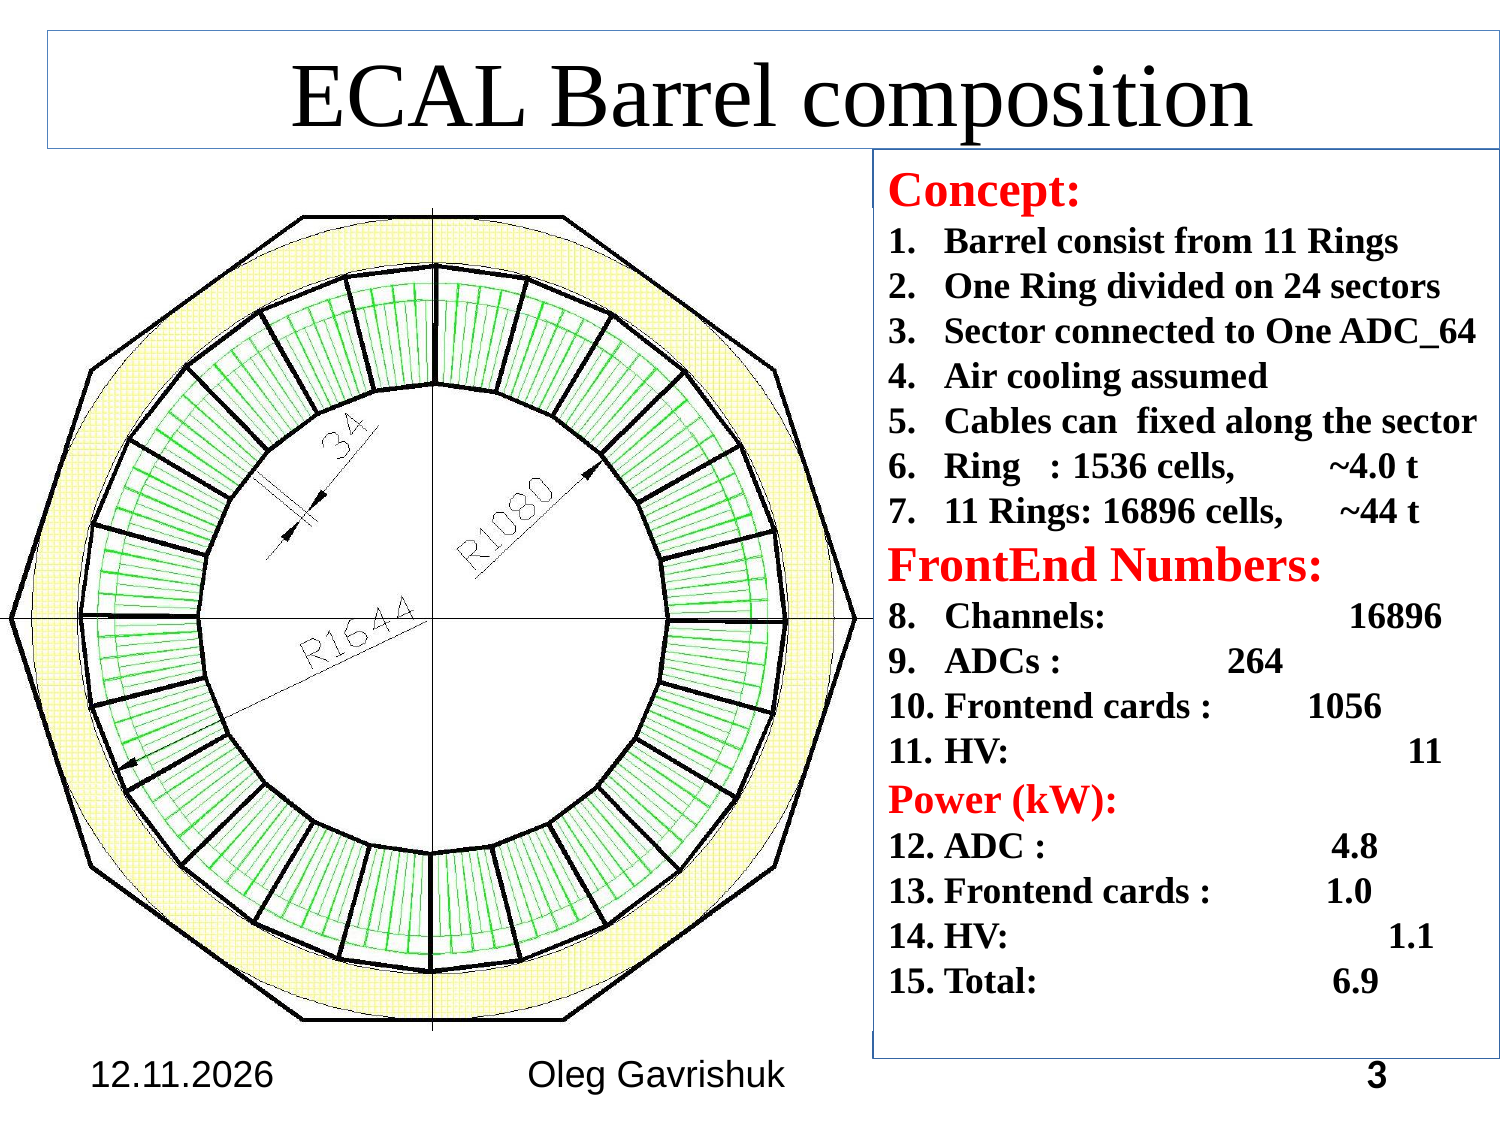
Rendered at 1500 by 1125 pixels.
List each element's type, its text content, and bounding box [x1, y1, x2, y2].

text_box Oleg Gavrishuk [512, 1042, 988, 1103]
text_box 31.03.2022 [75, 1042, 425, 1103]
text_box 3 [1328, 1042, 1425, 1102]
text_box Concept: Barrel consist from 11 Rings One Ring divided on 24 sectors Sector connected to One ADC_64 Air cooling assumed Cables can fixed along the sector Ring : 1536 cells, ~4.0 t 11 Rings: 16896 cells, ~44 t FrontEnd Numbers: Channels: 16896 ADCs : 264 Frontend cards : 1056 HV: 11 Power (kW): ADC : 4.8 Frontend cards : 1.0 HV: 1.1 Total: 6.9 [872, 149, 1500, 1059]
picture [0, 207, 873, 1031]
text_box ECAL Barrel composition [47, 30, 1500, 149]
